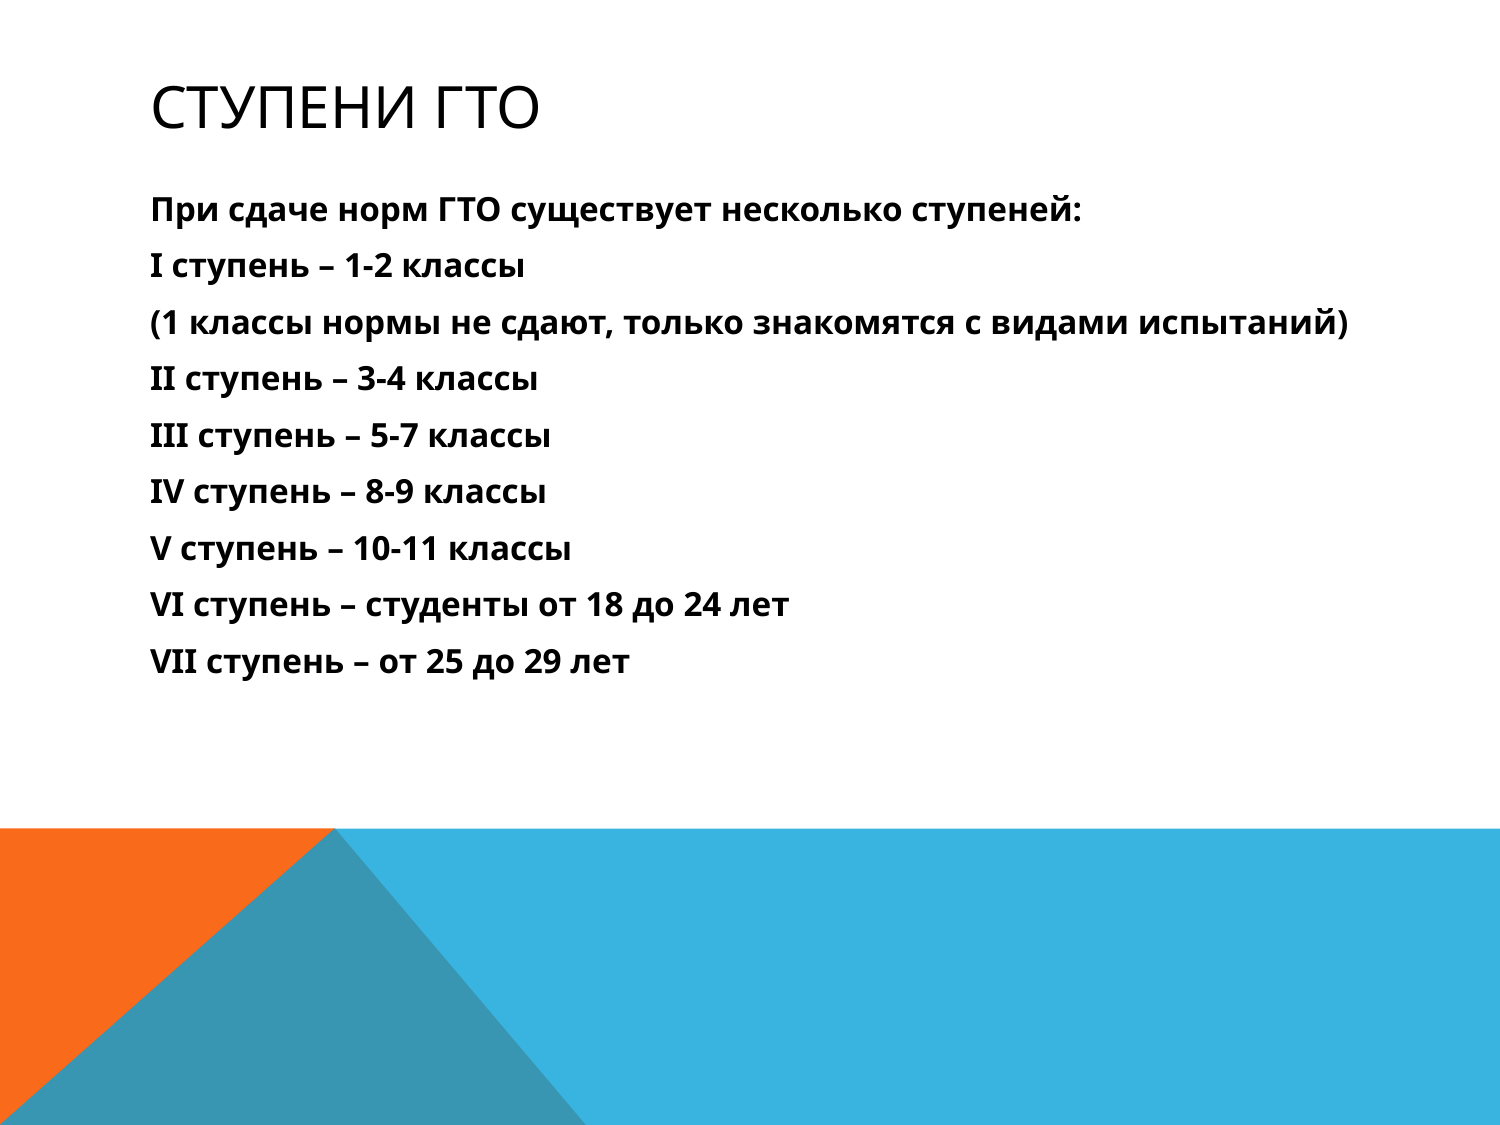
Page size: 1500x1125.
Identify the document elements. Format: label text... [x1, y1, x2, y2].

list При сдаче норм ГТО существует несколько ступеней: I ступень – 1-2 классы (1 классы нормы не сдают, только знакомятся с видами испытаний) II ступень – 3-4 классы III ступень – 5-7 классы IV ступень – 8-9 классы V ступень – 10-11 классы VI ступень – студенты от 18 до 24 лет VII ступень – от 25 до 29 лет [135, 180, 1369, 768]
title Ступени гто [135, 60, 1369, 150]
